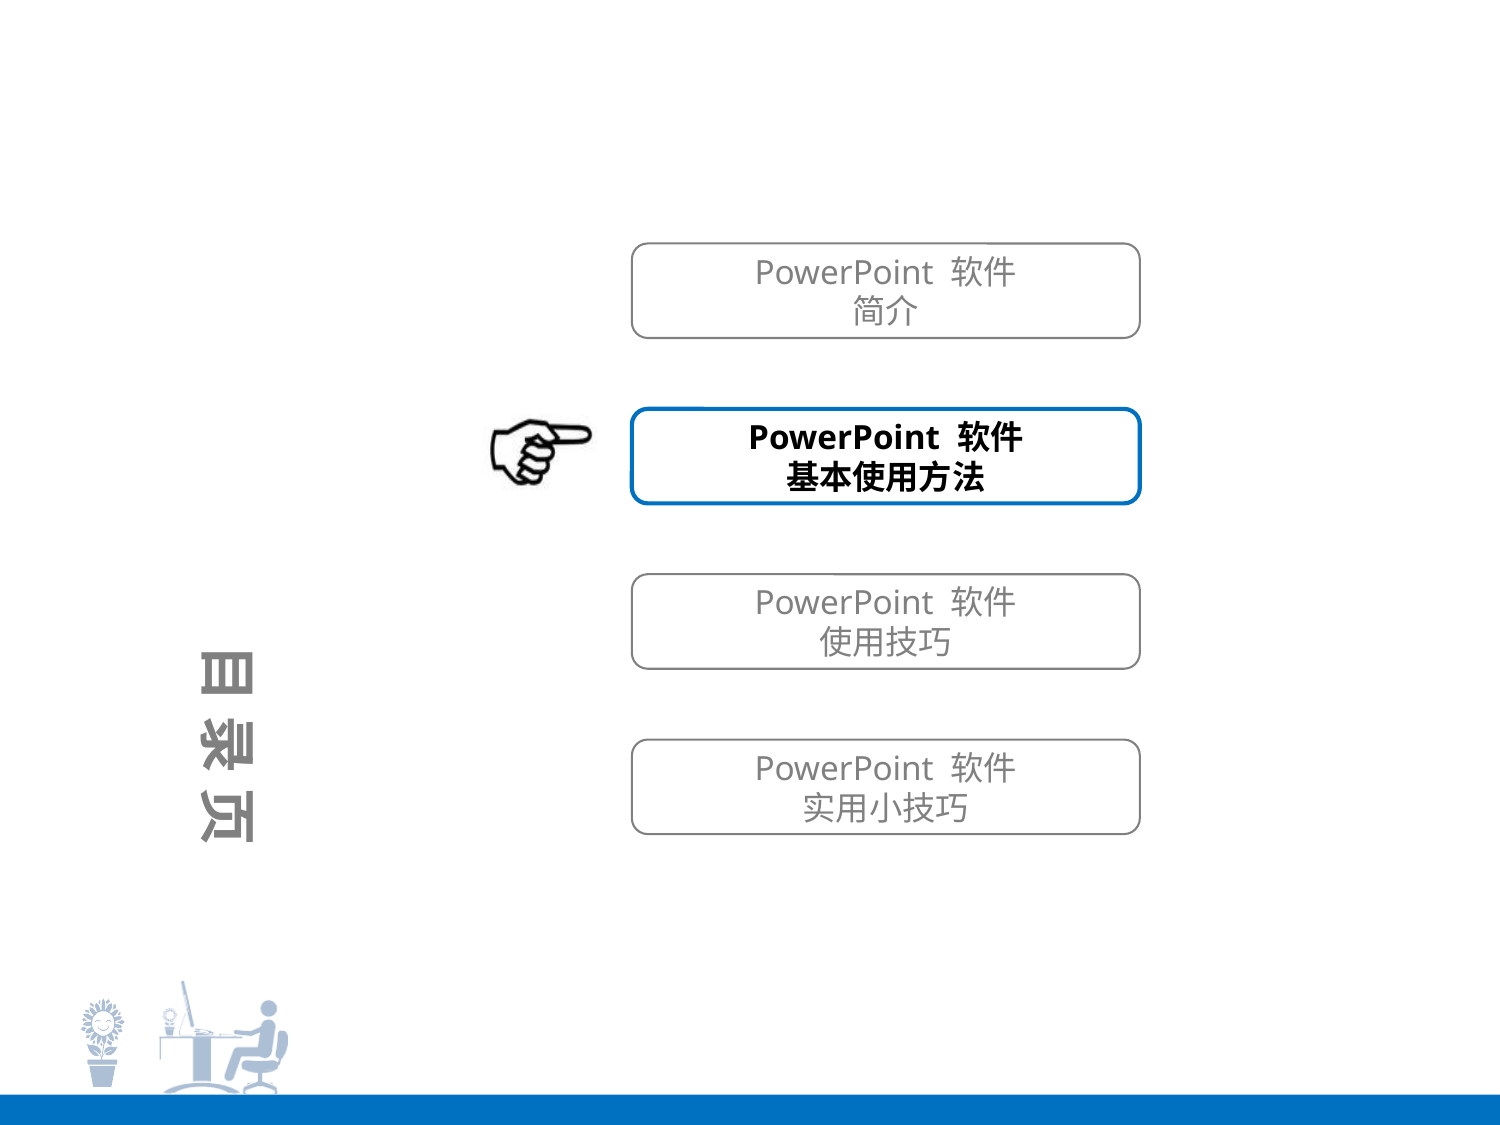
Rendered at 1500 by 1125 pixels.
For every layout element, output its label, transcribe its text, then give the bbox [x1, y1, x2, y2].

text_box [0, 1094, 1500, 1125]
picture [483, 413, 597, 492]
picture [159, 980, 288, 1095]
text_box PowerPoint 软件 实用小技巧 [629, 737, 1142, 837]
picture [79, 998, 125, 1087]
text_box 目 录 页 [171, 629, 273, 929]
text_box PowerPoint 软件 使用技巧 [629, 572, 1142, 671]
text_box PowerPoint 软件 简介 [629, 241, 1142, 341]
text_box PowerPoint 软件 基本使用方法 [629, 406, 1142, 506]
